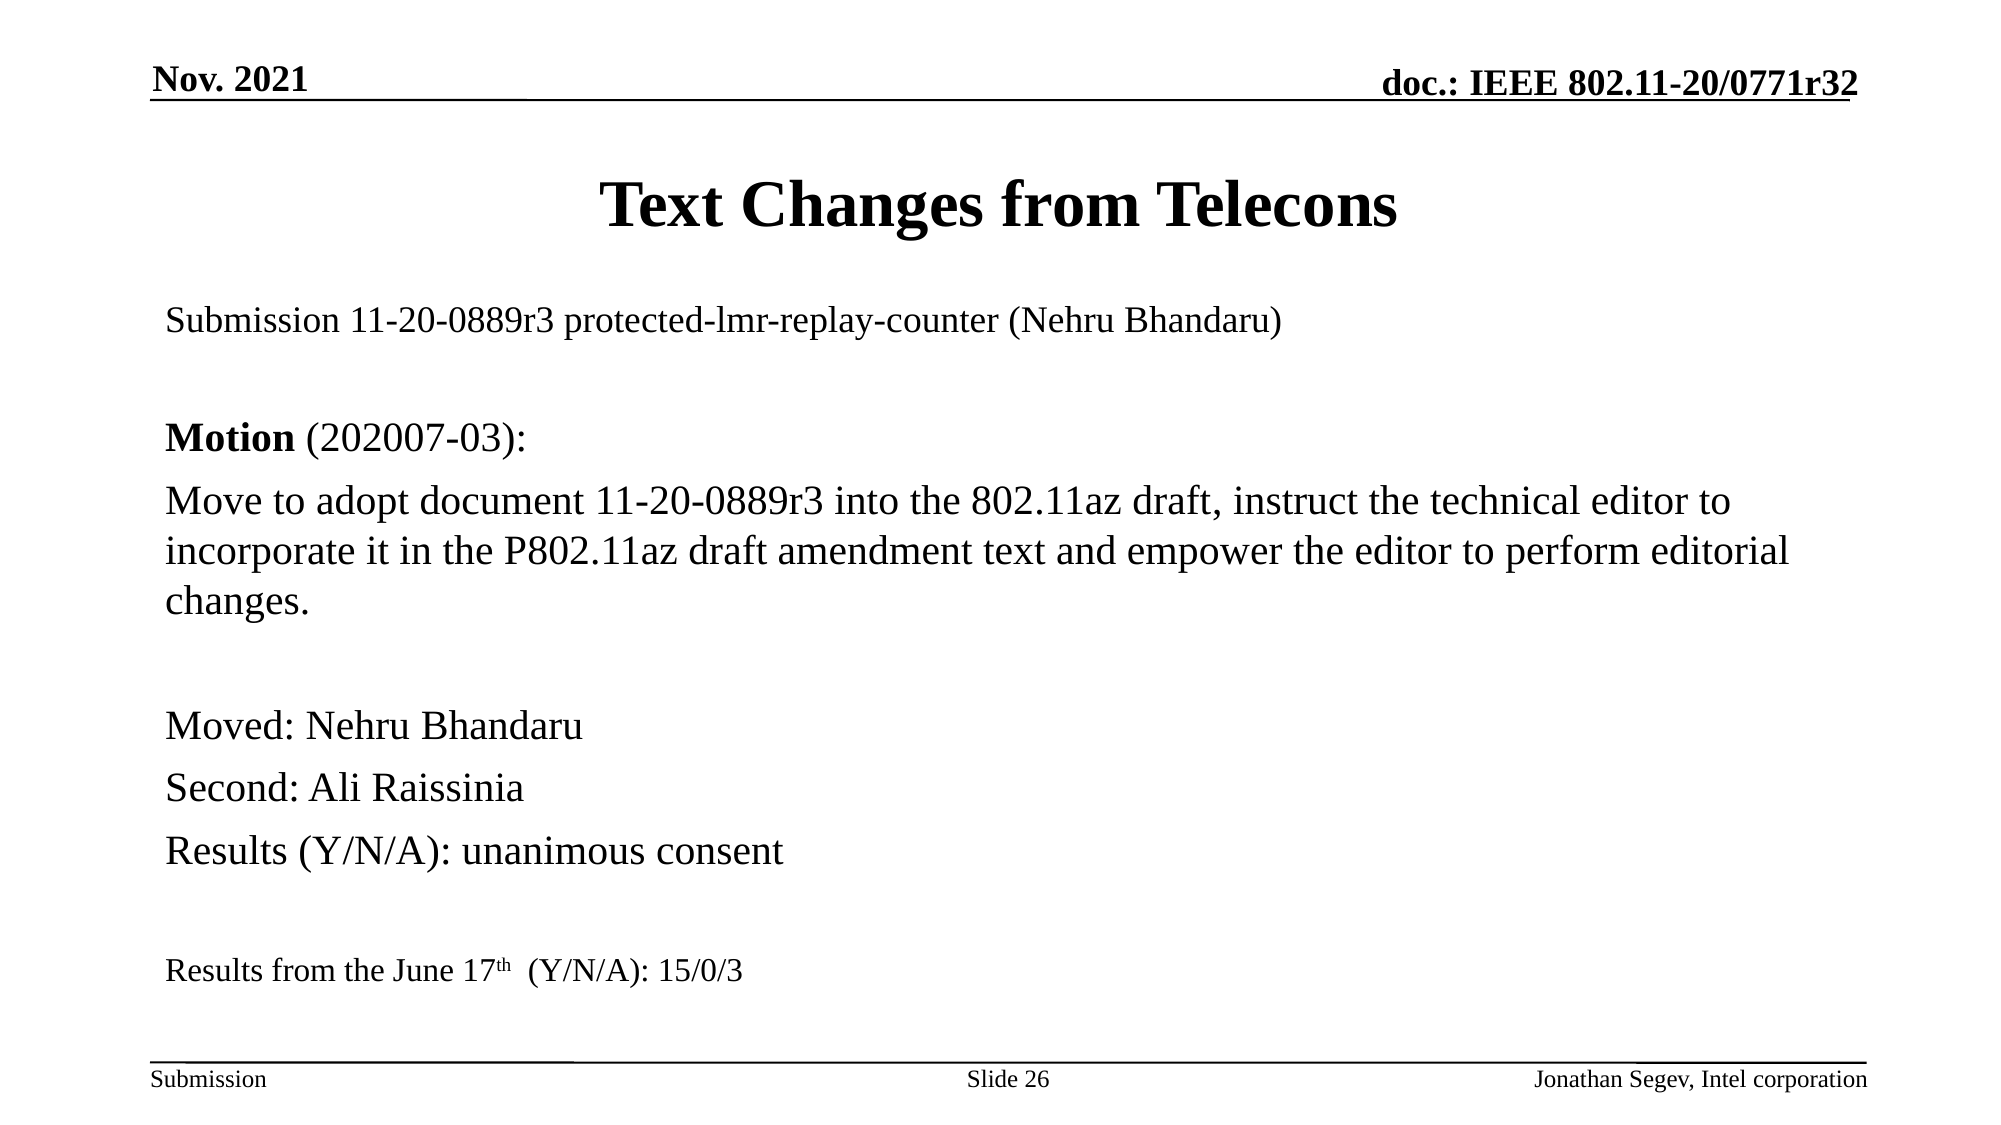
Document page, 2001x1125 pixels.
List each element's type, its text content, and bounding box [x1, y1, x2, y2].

slide_number Slide 26 [950, 1061, 1067, 1123]
footer Jonathan Segev, Intel corporation [1171, 1061, 1869, 1093]
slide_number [152, 54, 563, 100]
title Text Changes from Telecons [149, 112, 1850, 286]
list Submission 11-20-0889r3 protected-lmr-replay-counter (Nehru Bhandaru) Motion (202007-03): Move to adopt document 11-20-0889r3 into the 802.11az draft, instruct the technical editor to incorporate it in the P802.11az draft amendment text and empower the editor to perform editorial changes. Moved: Nehru Bhandaru Second: Ali Raissinia Results (Y/N/A): unanimous consent Results from the June 17th (Y/N/A): 15/0/3 [149, 286, 1850, 1000]
